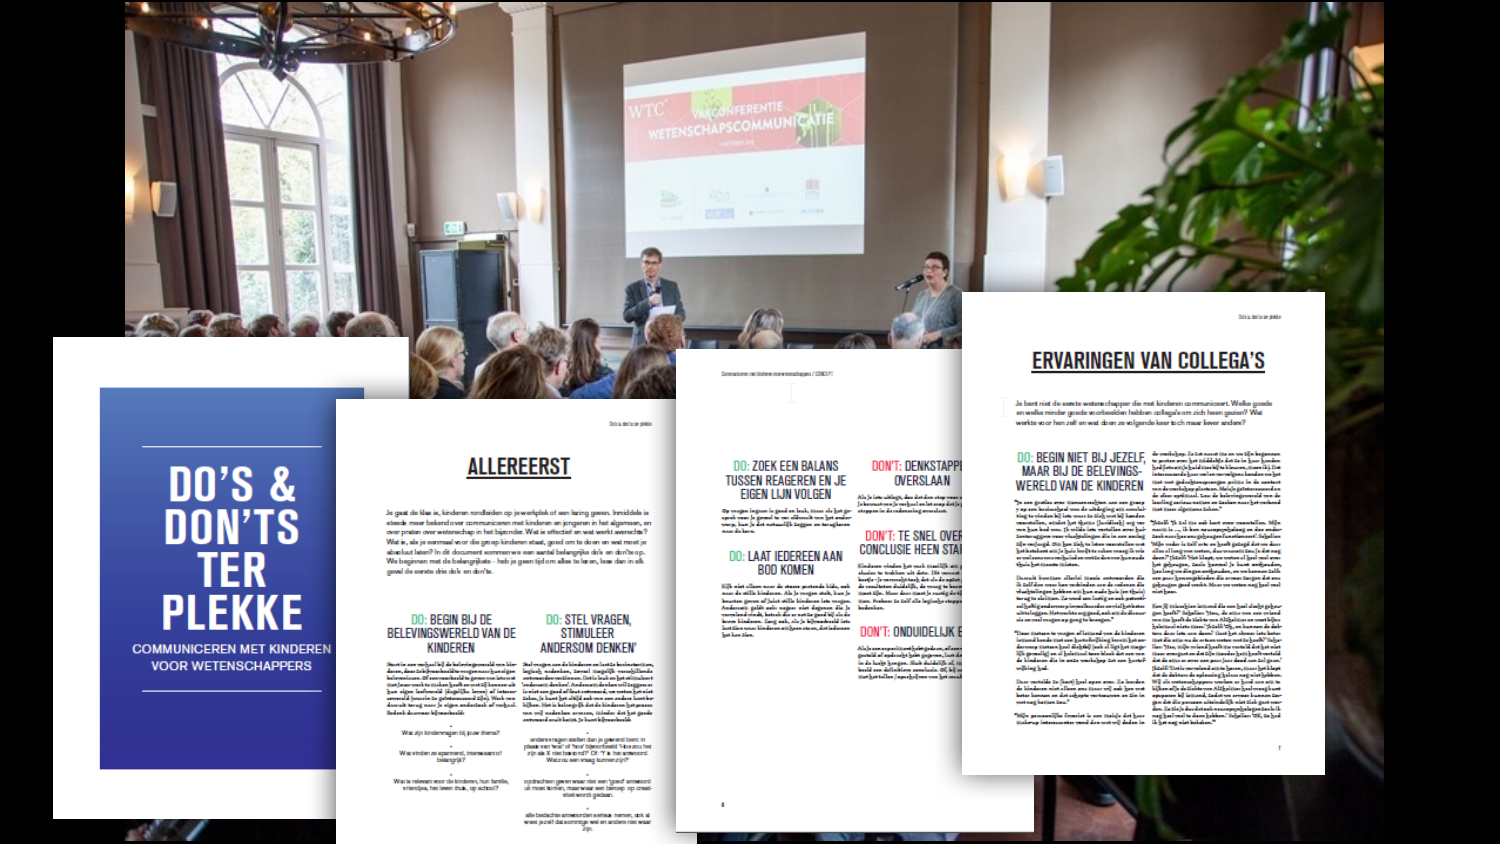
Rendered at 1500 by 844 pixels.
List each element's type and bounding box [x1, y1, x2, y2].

picture [52, 0, 1384, 844]
